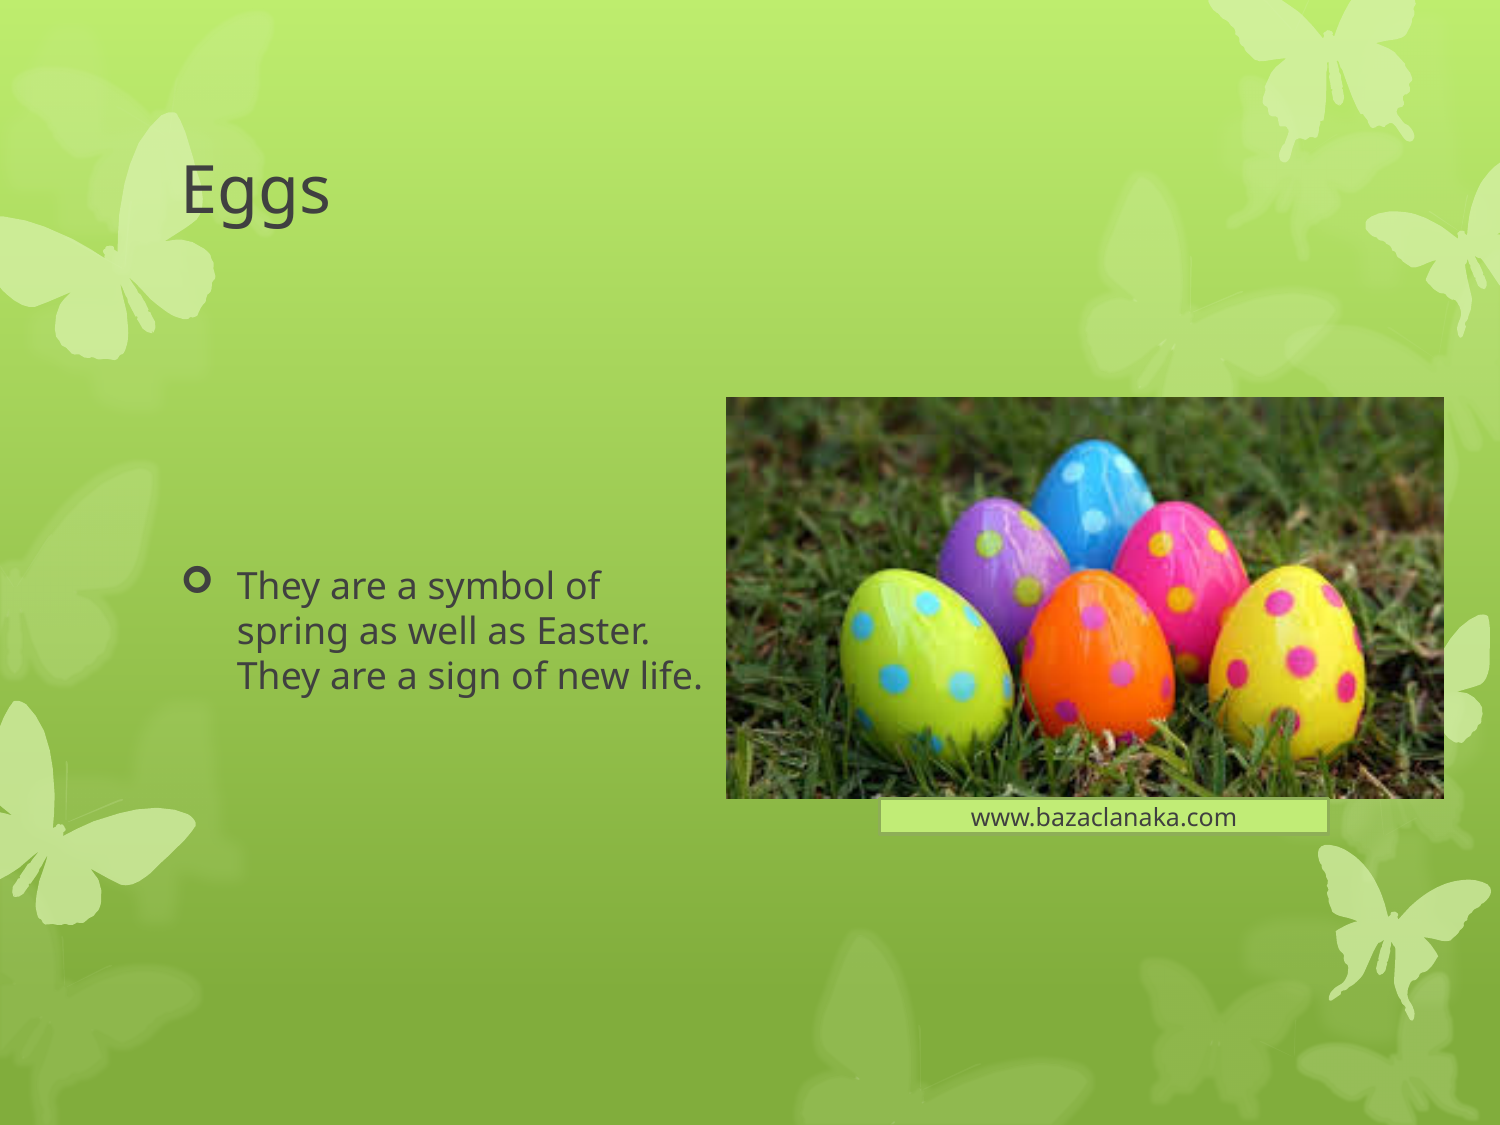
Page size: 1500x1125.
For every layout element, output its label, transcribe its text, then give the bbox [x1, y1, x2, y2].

text_box www.bazaclanaka.com [878, 808, 1330, 836]
list They are a symbol of spring as well as Easter. They are a sign of new life. [165, 296, 735, 962]
title Eggs [165, 110, 1334, 263]
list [725, 396, 1444, 800]
